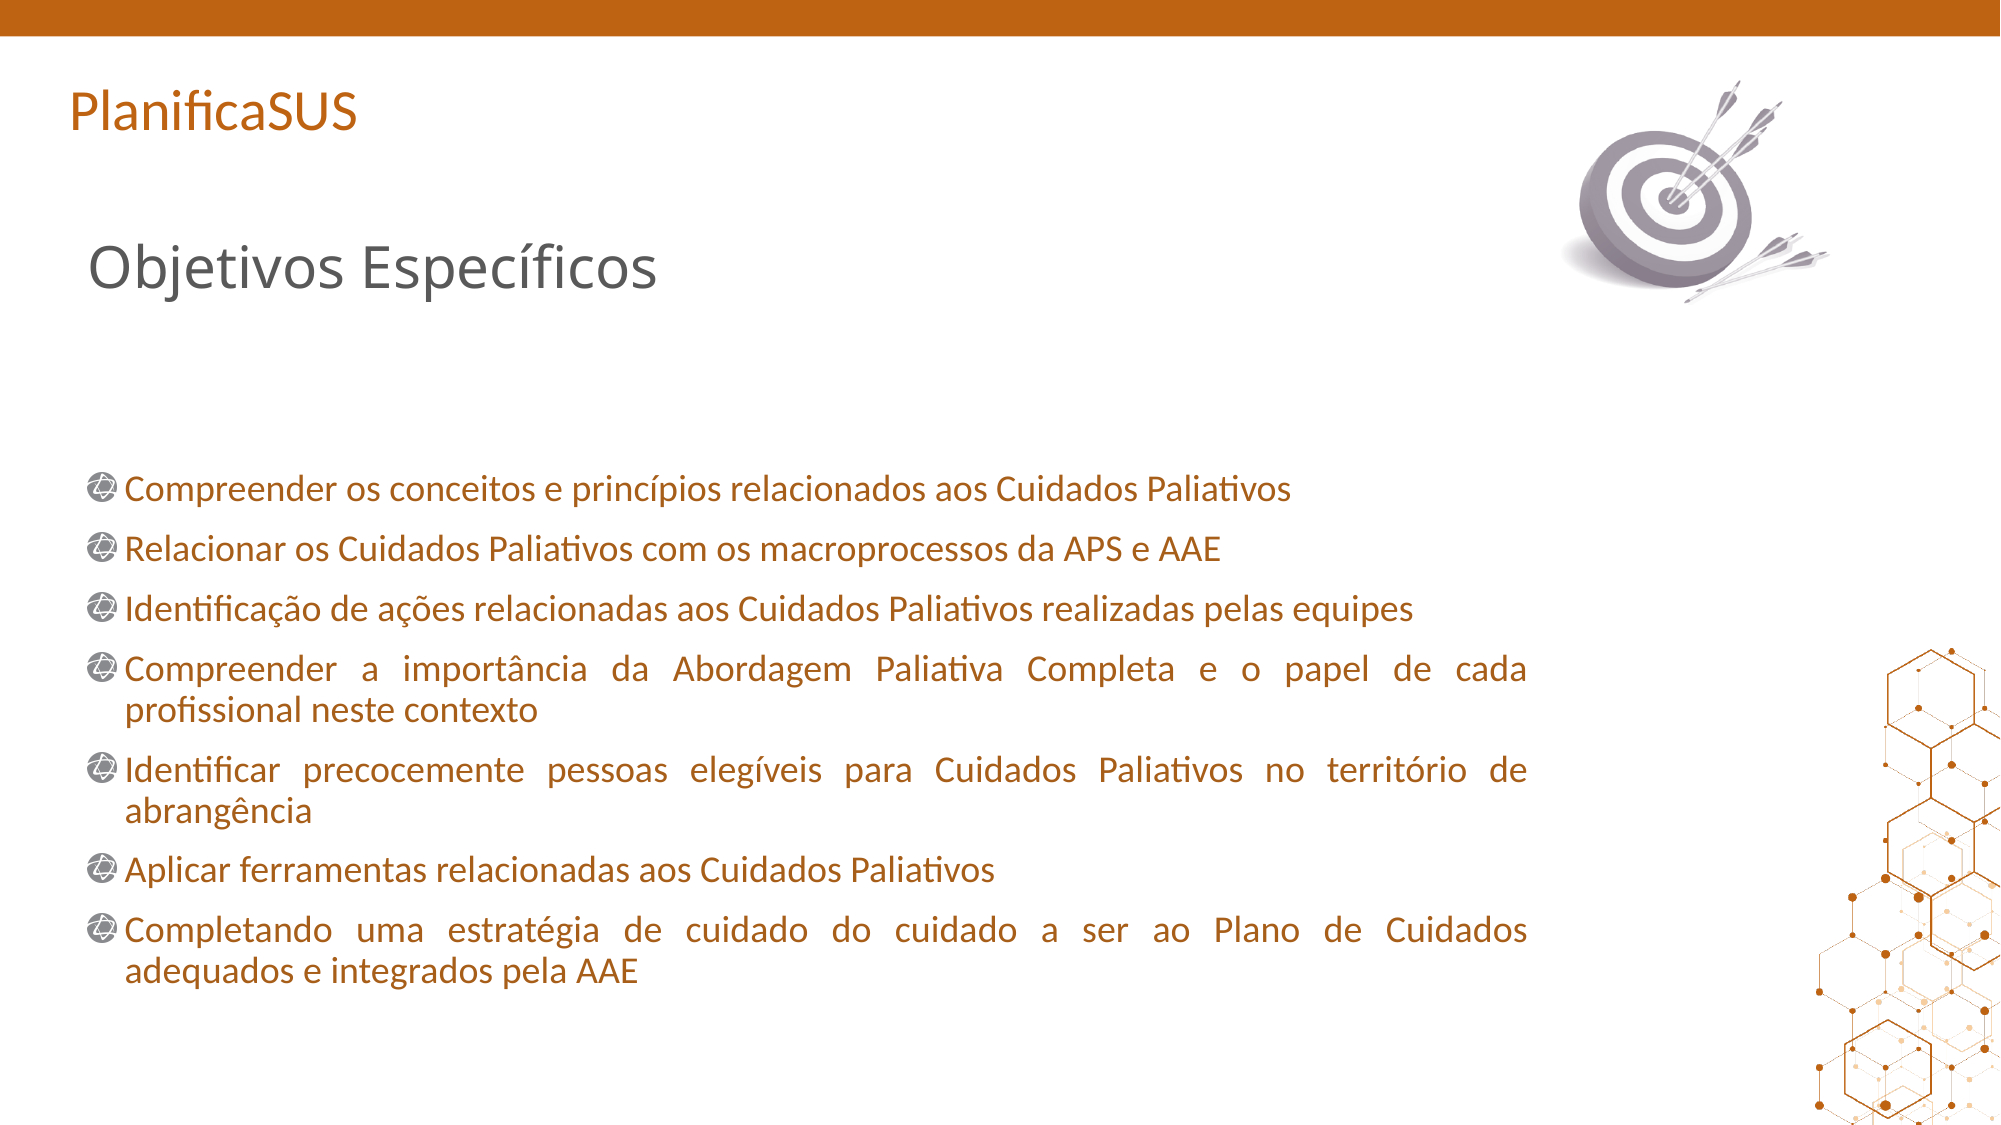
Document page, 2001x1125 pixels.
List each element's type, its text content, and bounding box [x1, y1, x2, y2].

title Objetivos Específicos [72, 160, 1722, 379]
list Compreender os conceitos e princípios relacionados aos Cuidados Paliativos Relacionar os Cuidados Paliativos com os macroprocessos da APS e AAE Identificação de ações relacionadas aos Cuidados Paliativos realizadas pelas equipes Compreender a importância da Abordagem Paliativa Completa e o papel de cada profissional neste contexto Identificar precocemente pessoas elegíveis para Cuidados Paliativos no território de abrangência Aplicar ferramentas relacionadas aos Cuidados Paliativos Completando uma estratégia de cuidado do cuidado a ser ao Plano de Cuidados adequados e integrados pela AAE [72, 396, 1545, 1002]
picture [87, 752, 117, 783]
picture [87, 532, 117, 562]
picture [87, 592, 117, 622]
picture [87, 652, 117, 682]
picture [1792, 648, 2001, 1125]
picture [87, 472, 117, 502]
picture [87, 853, 117, 883]
picture [87, 913, 117, 943]
picture [1512, 76, 1931, 305]
